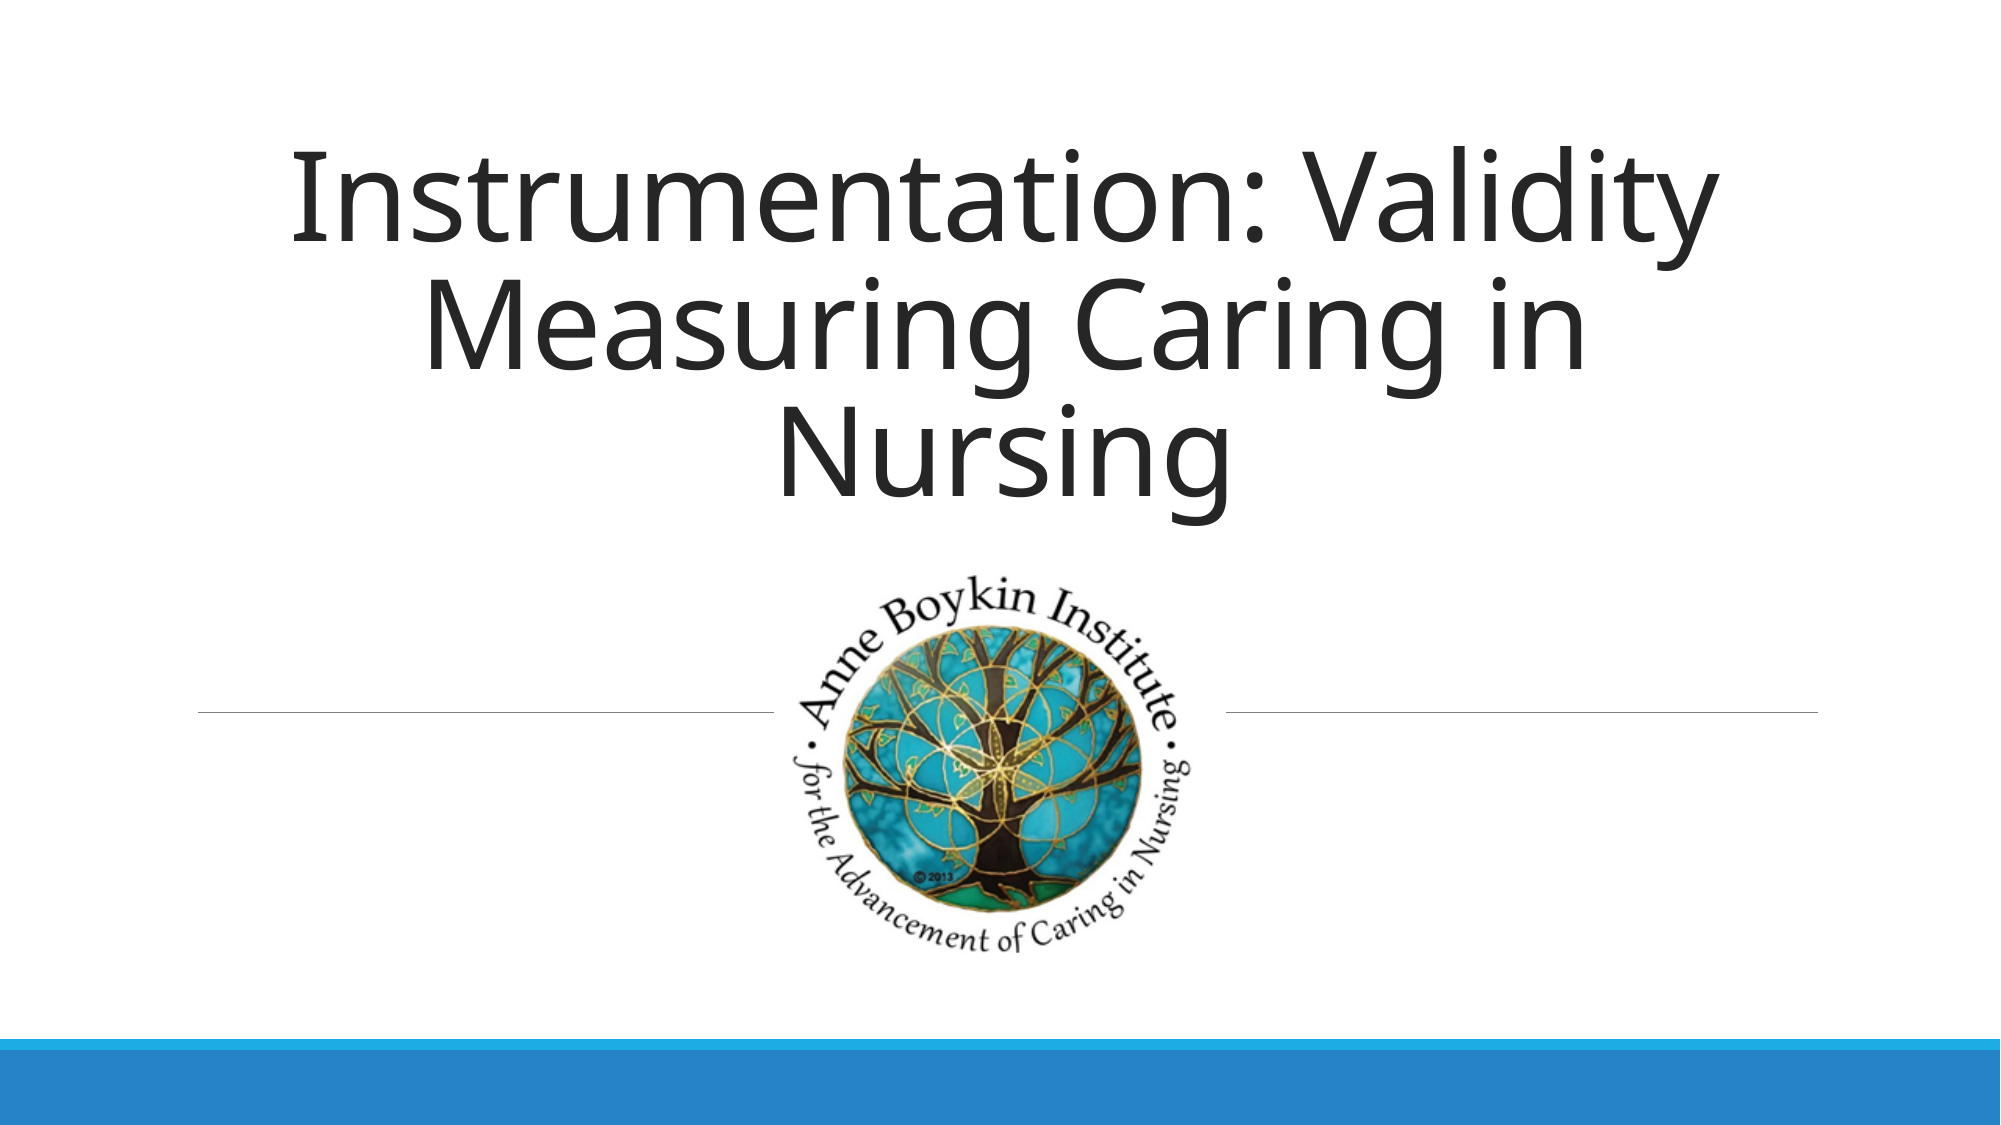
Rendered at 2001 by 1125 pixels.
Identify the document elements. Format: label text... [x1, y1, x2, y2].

picture [773, 568, 1227, 983]
title Instrumentation: Validity Measuring Caring in Nursing [180, 124, 1830, 530]
